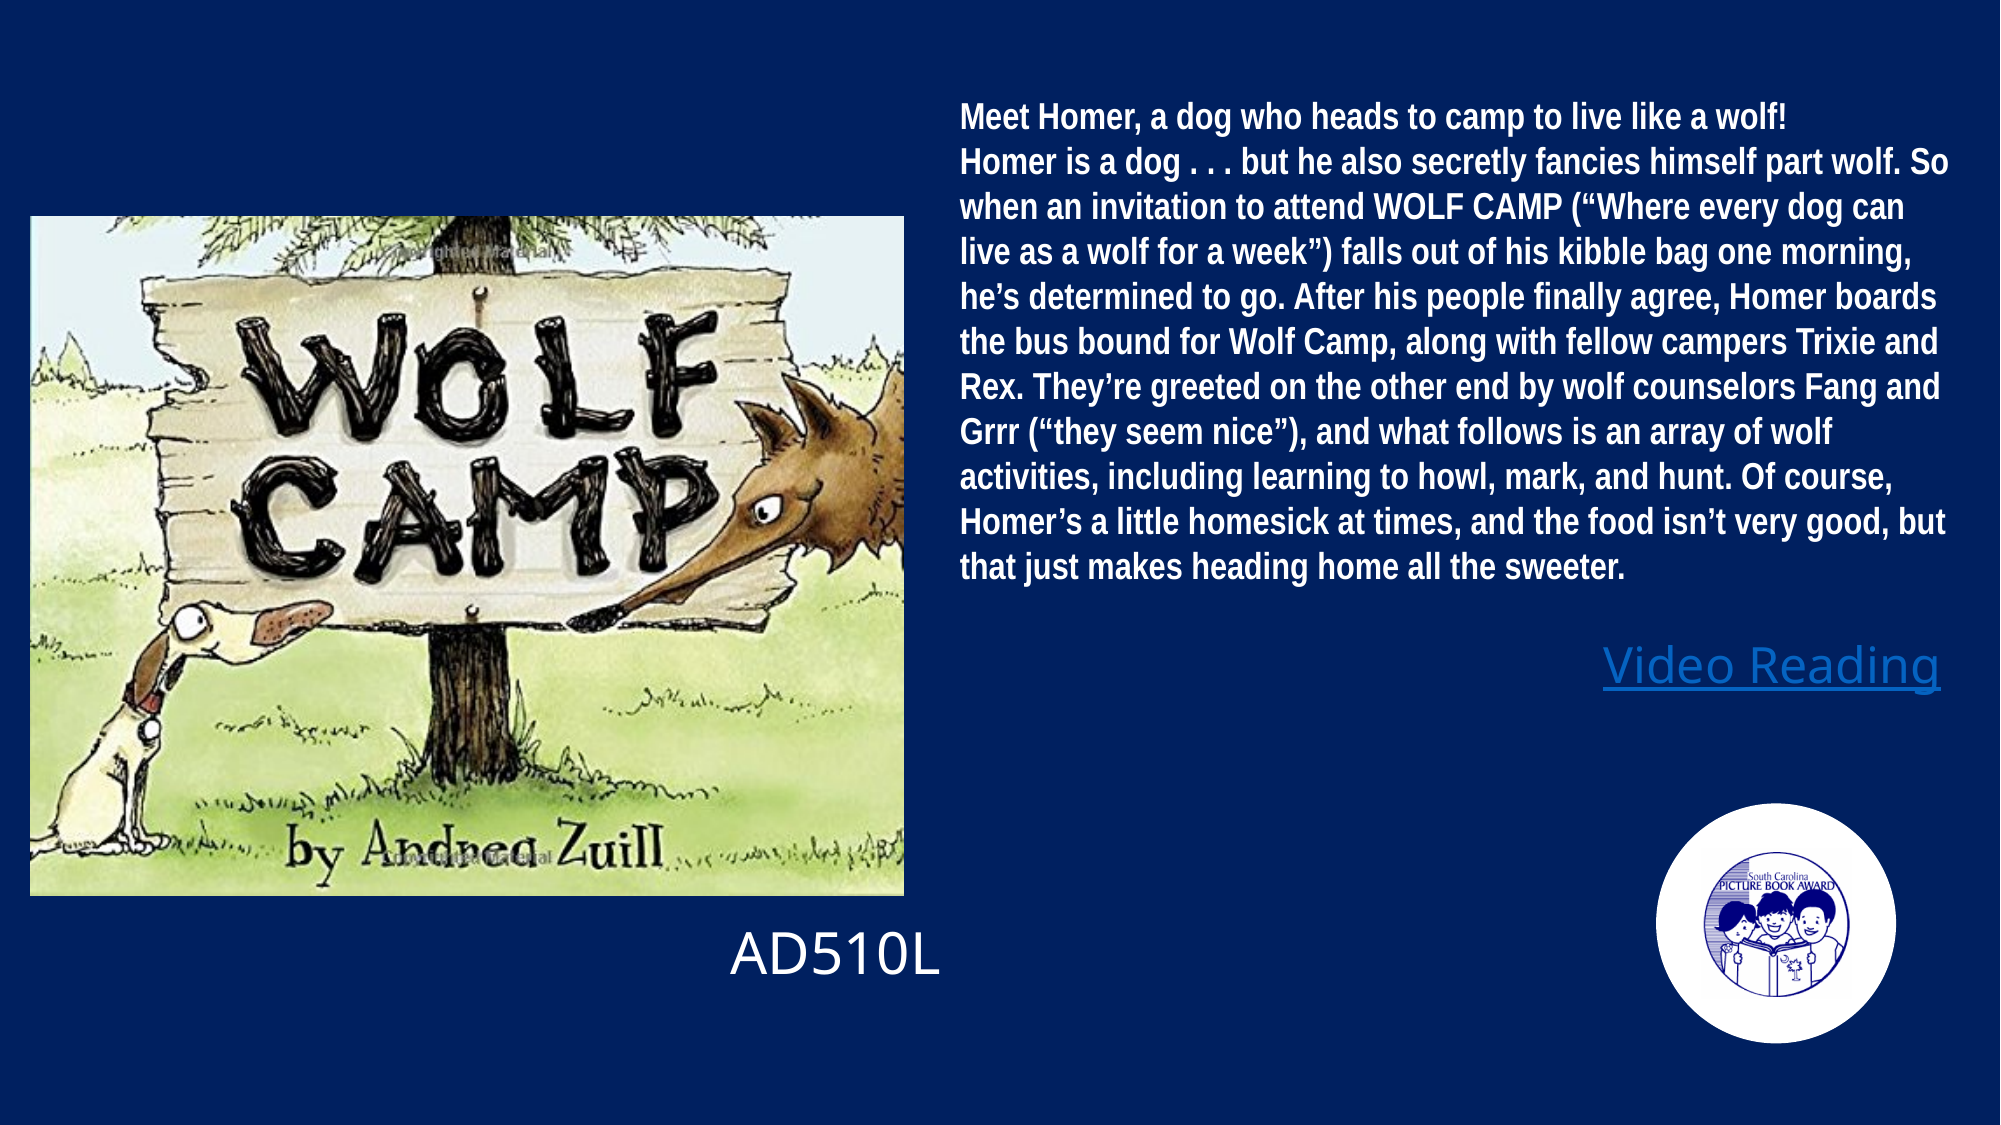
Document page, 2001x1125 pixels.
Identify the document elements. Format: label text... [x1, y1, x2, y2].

text_box AD510L [715, 908, 1007, 994]
text_box Video Reading [1588, 625, 2000, 709]
picture [1701, 848, 1852, 999]
text_box Meet Homer, a dog who heads to camp to live like a wolf! Homer is a dog . . . but he also secretly fancies himself part wolf. So when an invitation to attend WOLF CAMP (“Where every dog can live as a wolf for a week”) falls out of his kibble bag one morning, he’s determined to go. After his people finally agree, Homer boards the bus bound for Wolf Camp, along with fellow campers Trixie and Rex. They’re greeted on the other end by wolf counselors Fang and Grrr (“they seem nice”), and what follows is an array of wolf activities, including learning to howl, mark, and hunt. Of course, Homer’s a little homesick at times, and the food isn’t very good, but that just makes heading home all the sweeter. [945, 84, 1970, 595]
text_box [1655, 802, 1898, 1045]
picture [30, 216, 904, 896]
